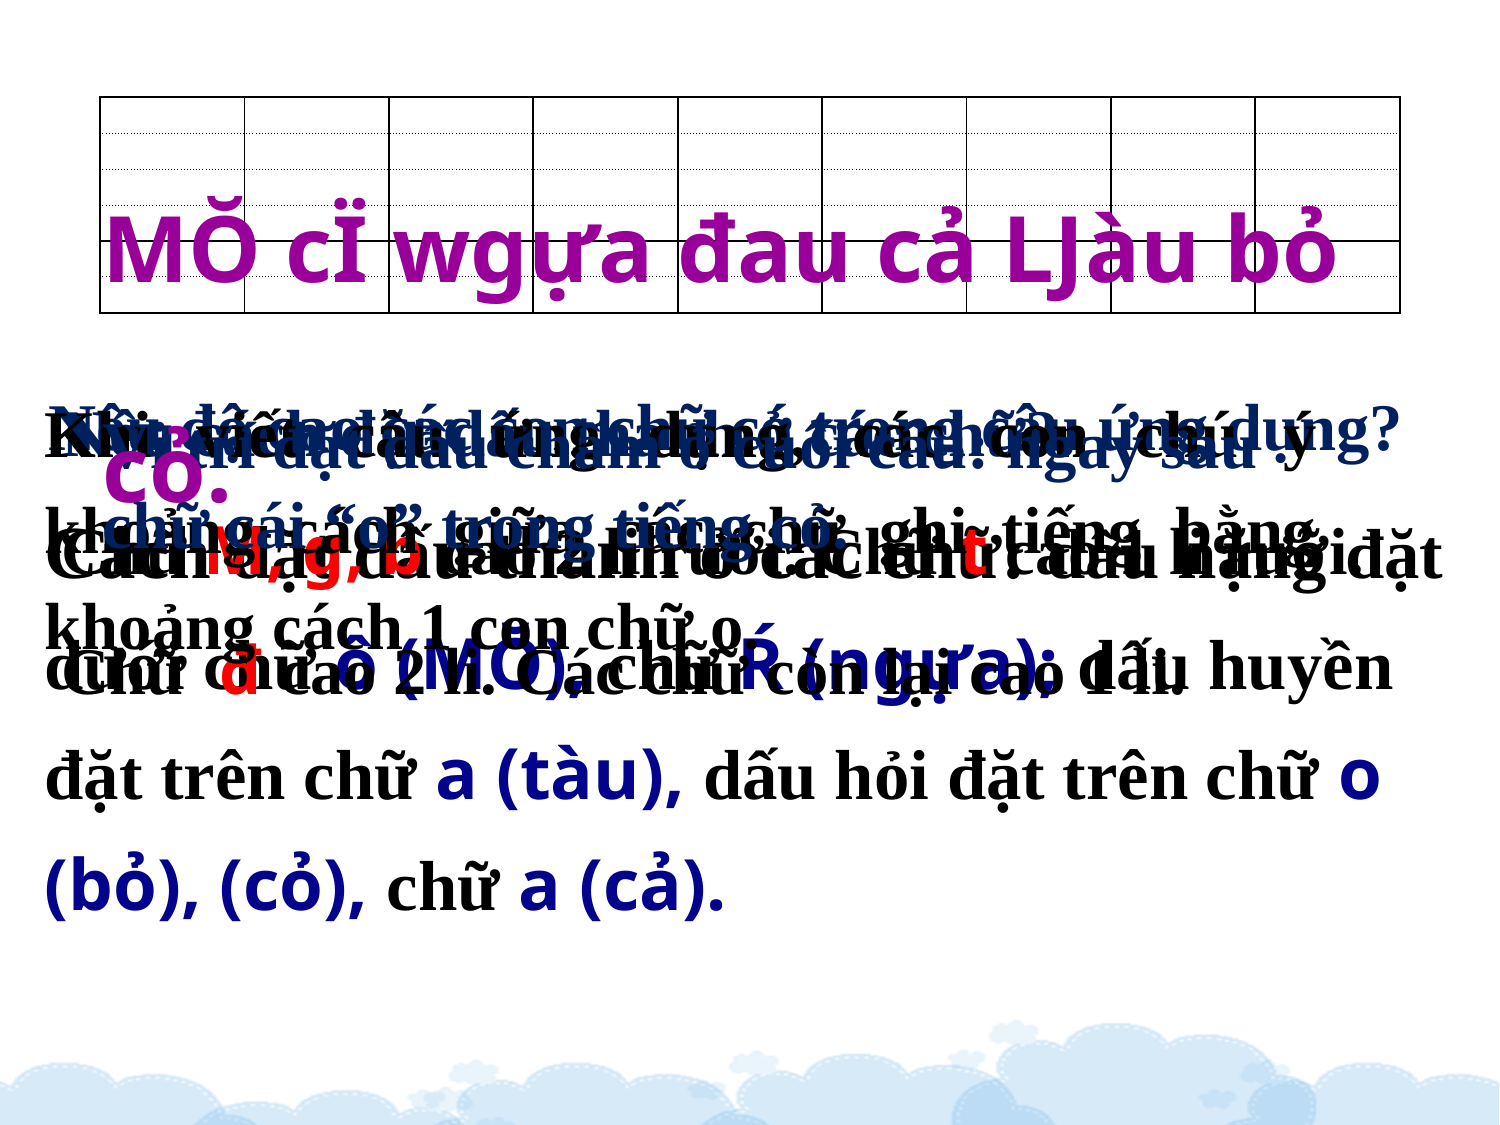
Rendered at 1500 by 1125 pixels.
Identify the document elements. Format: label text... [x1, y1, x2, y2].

table_cell [1388, 169, 1399, 205]
text_box MŎ cΪ wgựa đau cả Ǉàu bỏ cỏ. [87, 73, 1388, 528]
text_box Cách đặt dấu thanh ở các chữ: dấu nặng đặt dưới chữ ô (MŎ), chữ Ŕ (ngựa); dấu huyền đặt trên chữ a (tàu), dấu hỏi đặt trên chữ o (bỏ), (cỏ), chữ a (cả). [30, 468, 1498, 932]
text_box Nêu độ cao các con chữ có trong câu ứng dụng? [1388, 376, 1467, 468]
table_cell [1388, 133, 1399, 169]
picture [0, 1019, 1500, 1125]
text_box Khi viết câu ứng dụng, các con chú ý khoảng cách giữa các chữ ghi tiếng bằng khoảng cách 1 con chữ o. [30, 367, 1332, 671]
table_header [1388, 98, 1399, 133]
table_cell [1388, 277, 1399, 312]
table_cell [1388, 242, 1399, 277]
text_box Vị trí đặt dấu chấm ở cuối câu: ngay sau chữ cái “o” trong tiếng cỏ. [87, 528, 1274, 569]
text_box Chữ M, g, b cao 2 li rưỡi. Chữ t cao 1 li rưỡi. Chữ đ cao 2 li. Các chữ còn lại cao 1 li. [46, 460, 1429, 716]
table_cell [1388, 205, 1399, 240]
